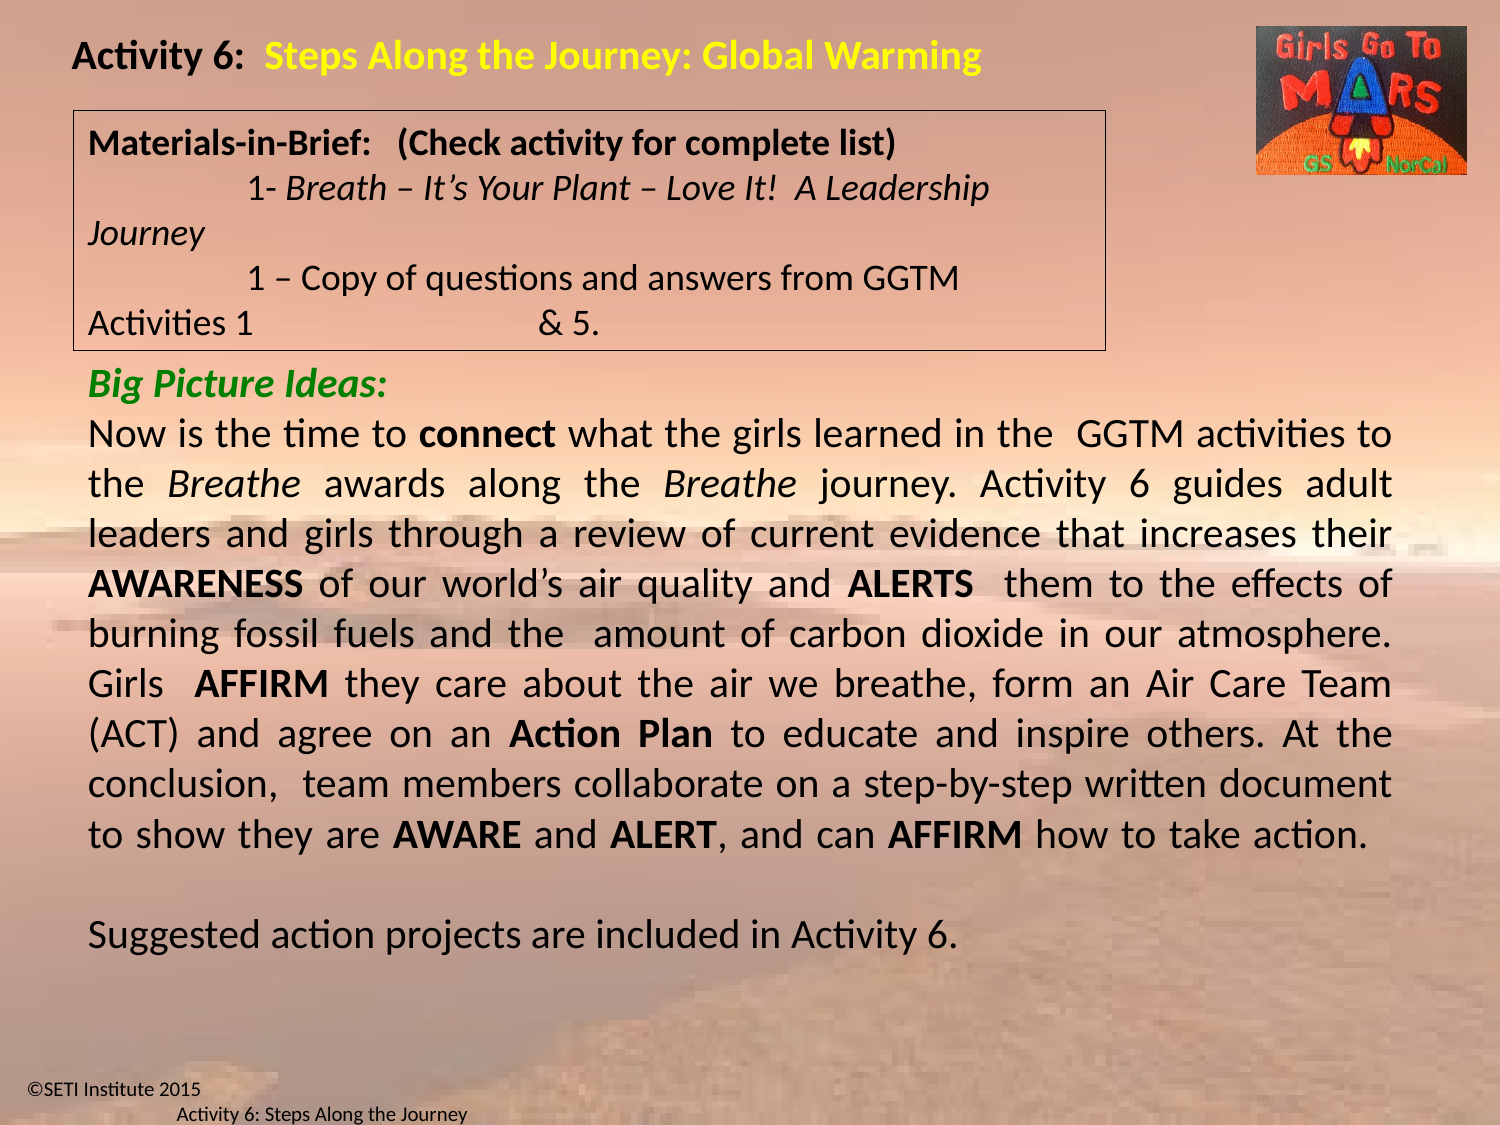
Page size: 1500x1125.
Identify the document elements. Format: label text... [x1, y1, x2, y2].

text_box Big Picture Ideas: Now is the time to connect what the girls learned in the GGTM activities to the Breathe awards along the Breathe journey. Activity 6 guides adult leaders and girls through a review of current evidence that increases their AWARENESS of our world’s air quality and ALERTS them to the effects of burning fossil fuels and the amount of carbon dioxide in our atmosphere. Girls AFFIRM they care about the air we breathe, form an Air Care Team (ACT) and agree on an Action Plan to educate and inspire others. At the conclusion, team members collaborate on a step-by-step written document to show they are AWARE and ALERT, and can AFFIRM how to take action. Suggested action projects are included in Activity 6. [73, 348, 1408, 1059]
text_box Materials-in-Brief: (Check activity for complete list) 1- Breath – It’s Your Plant – Love It! A Leadership Journey 1 – Copy of questions and answers from GGTM Activities 1 & 5. [73, 110, 1106, 348]
title Activity 6: Steps Along the Journey: Global Warming [56, 2, 1489, 104]
text_box ©SETI Institute 2015 Activity 6: Steps Along the Journey [11, 1068, 1430, 1125]
picture [1255, 26, 1467, 176]
